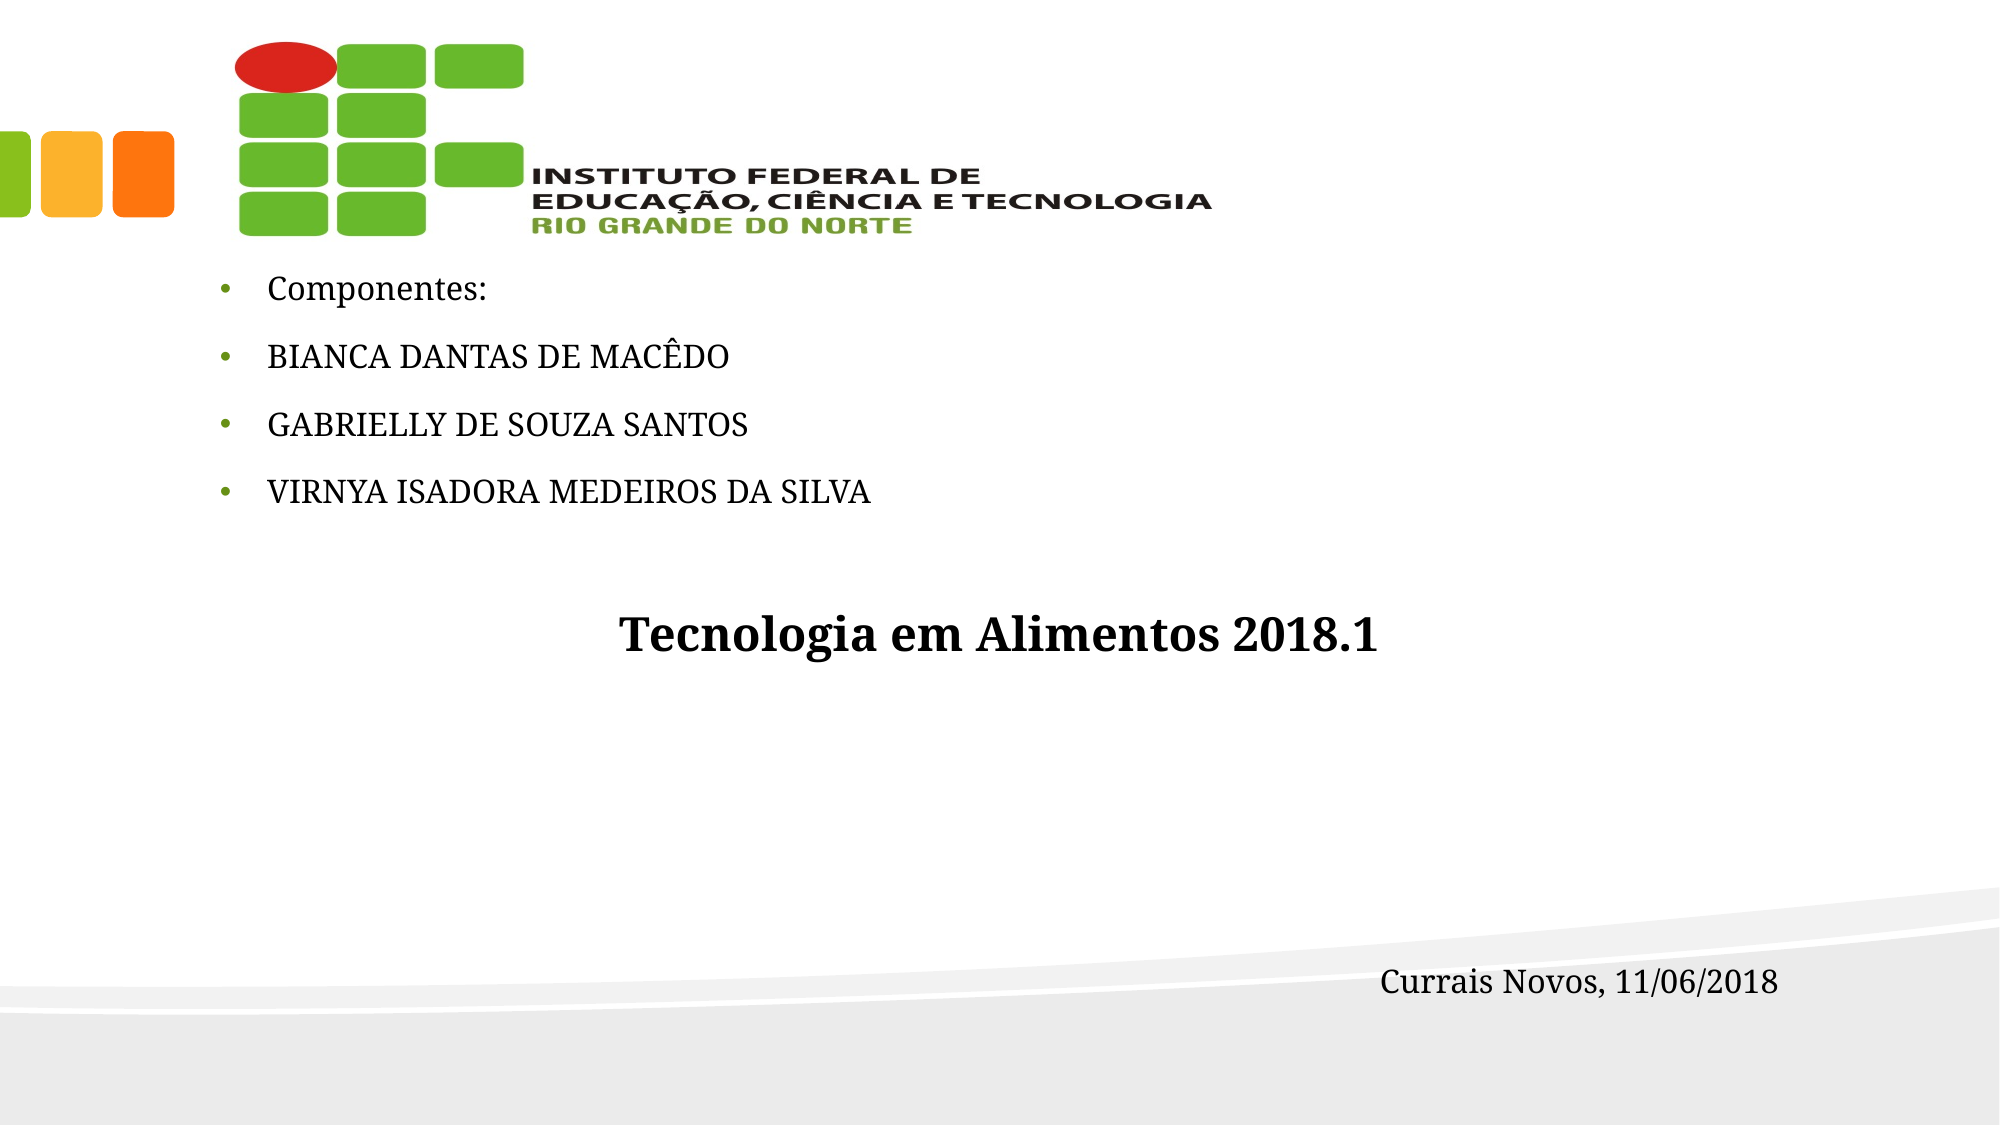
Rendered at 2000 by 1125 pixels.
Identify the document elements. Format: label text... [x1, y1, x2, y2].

list Componentes: BIANCA DANTAS DE MACÊDO GABRIELLY DE SOUZA SANTOS VIRNYA ISADORA MEDEIROS DA SILVA Tecnologia em Alimentos 2018.1 Currais Novos, 11/06/2018 [199, 262, 1800, 1013]
picture [199, 24, 1248, 254]
